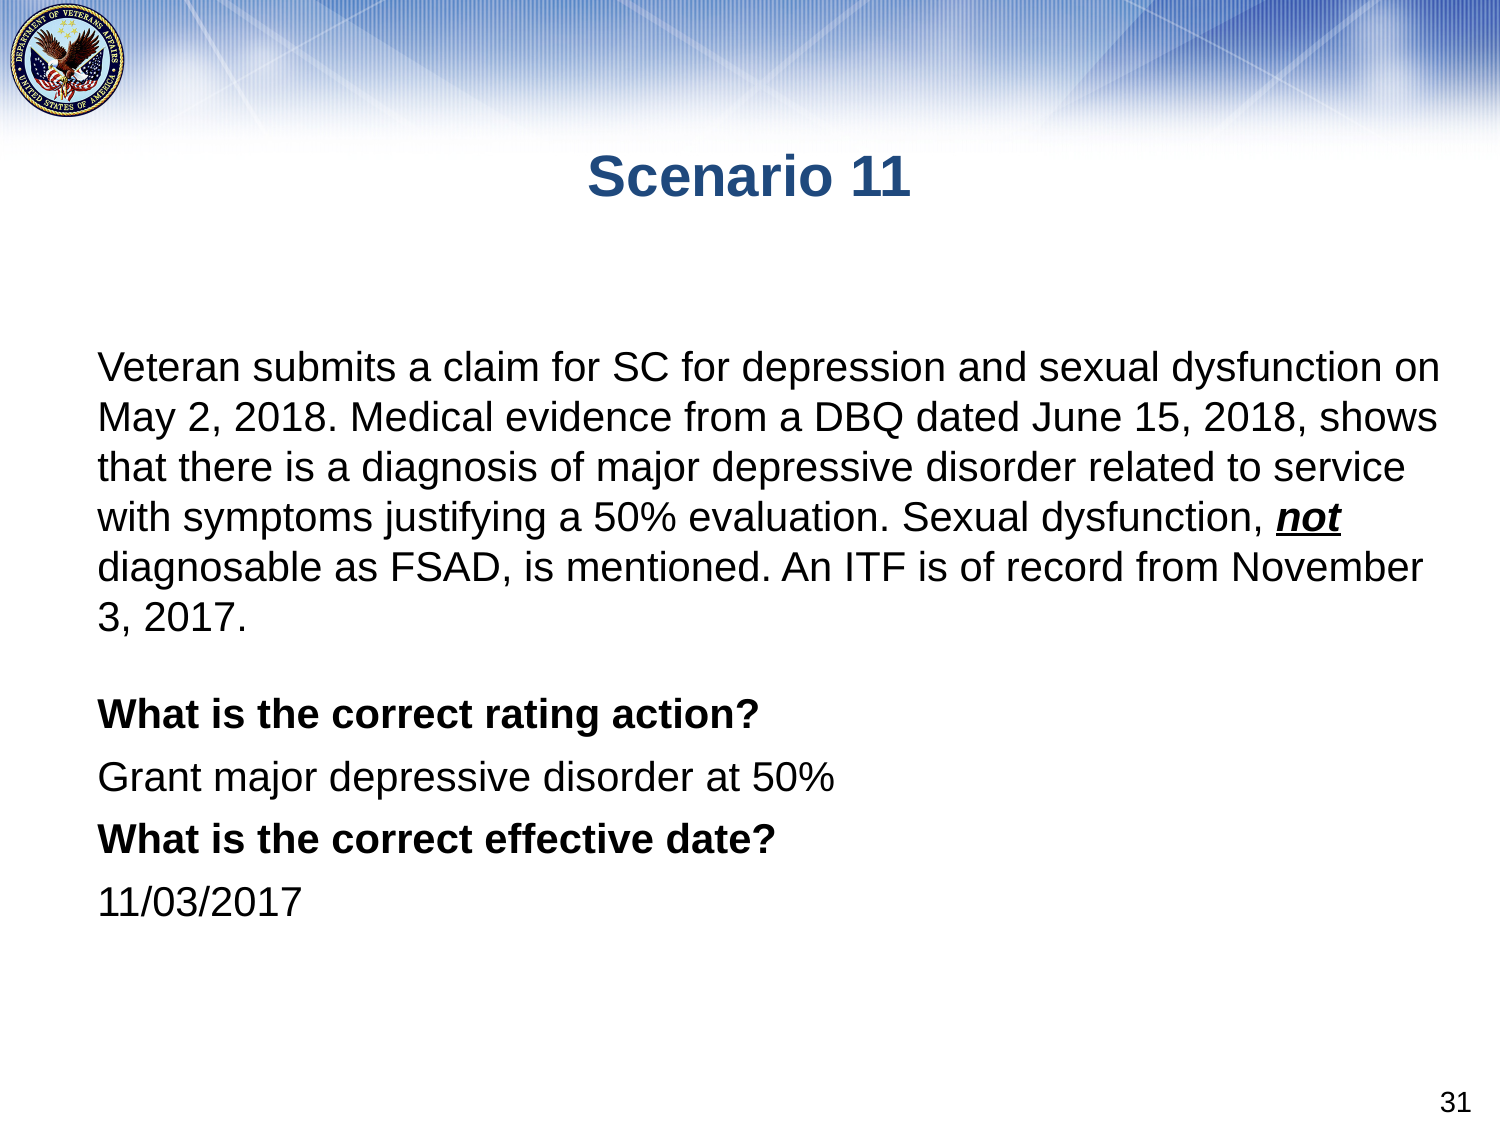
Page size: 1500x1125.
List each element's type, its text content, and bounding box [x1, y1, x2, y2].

picture [0, 309, 1500, 1062]
picture [0, 0, 1500, 130]
list Veteran submits a claim for SC for depression and sexual dysfunction on May 2, 2018. Medical evidence from a DBQ dated June 15, 2018, shows that there is a diagnosis of major depressive disorder related to service with symptoms justifying a 50% evaluation. Sexual dysfunction, not diagnosable as FSAD, is mentioned. An ITF is of record from November 3, 2017. What is the correct rating action? Grant major depressive disorder at 50% What is the correct effective date? 11/03/2017 [82, 331, 1466, 972]
slide_number 31 [1136, 1083, 1487, 1125]
title Scenario 11 [0, 130, 1500, 309]
